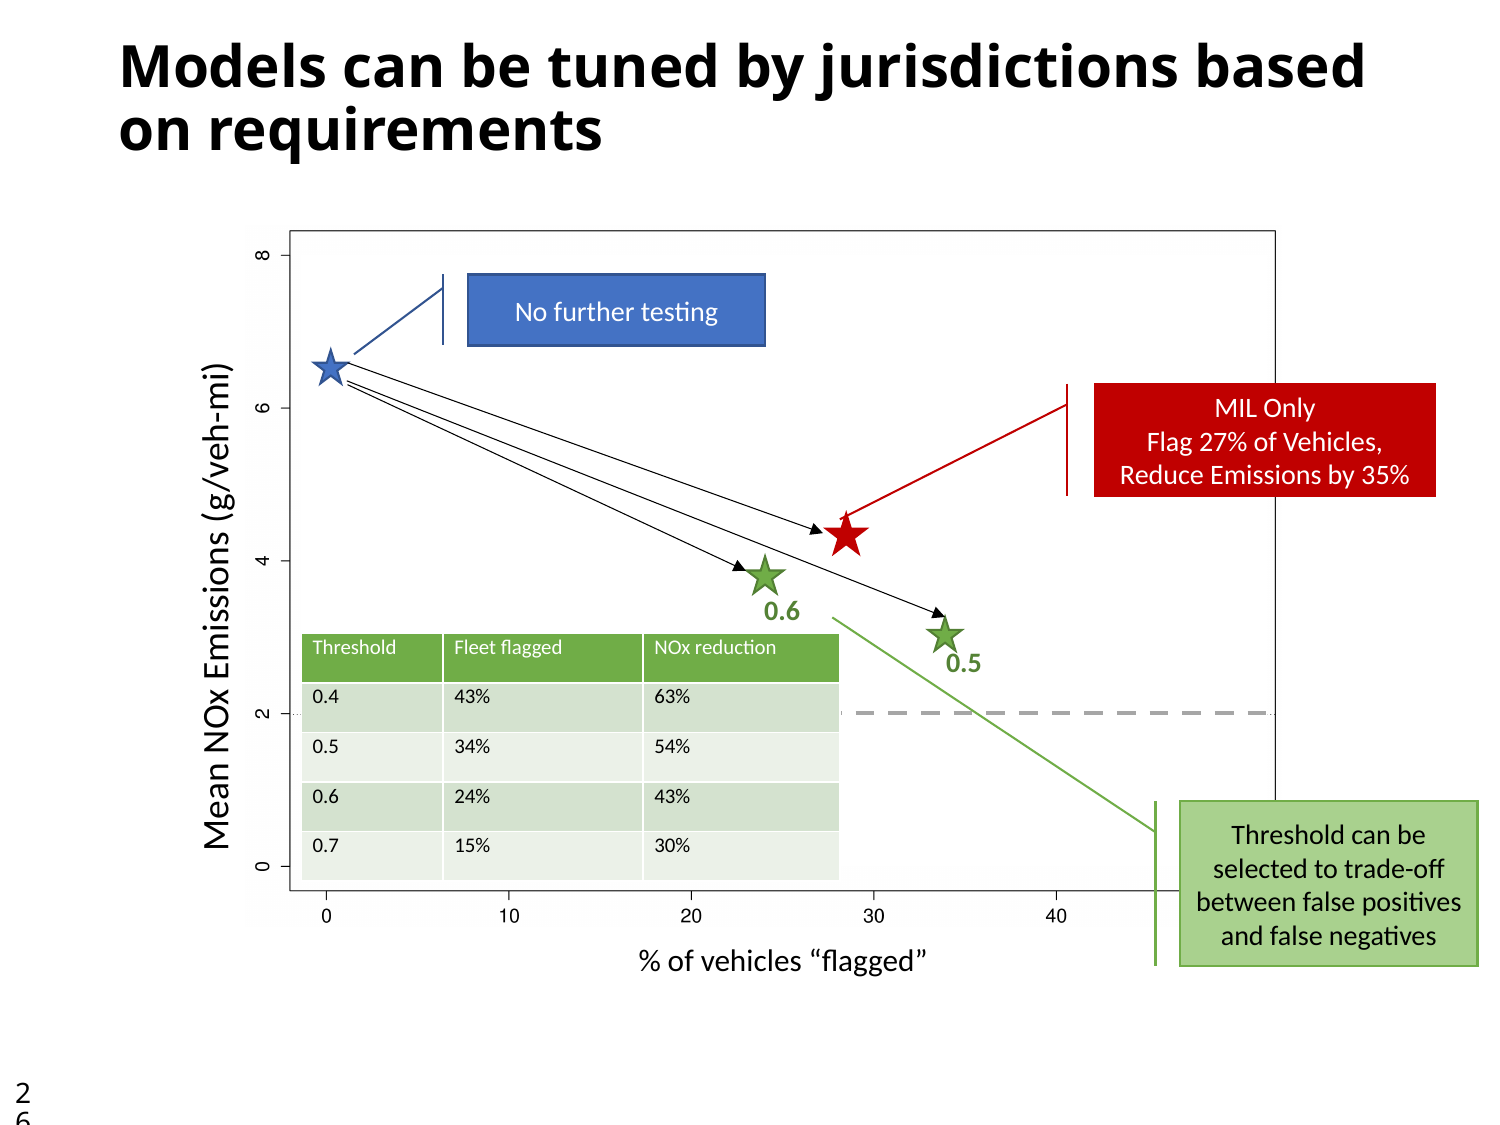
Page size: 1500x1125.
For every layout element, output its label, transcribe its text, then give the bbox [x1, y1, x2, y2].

text_box MIL Only Flag 27% of Vehicles, Reduce Emissions by 35% [1282, 383, 1436, 497]
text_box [346, 380, 945, 617]
text_box Mean NOx Emissions (g/veh-mi) [183, 310, 244, 866]
title Models can be tuned by jurisdictions based on requirements [103, 29, 1397, 198]
text_box Threshold can be selected to trade-off between false positives and false negatives [1179, 800, 1479, 967]
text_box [347, 362, 824, 380]
text_box % of vehicles “flagged” [623, 932, 1069, 985]
picture [245, 225, 1282, 927]
slide_number 26 [0, 1065, 60, 1125]
